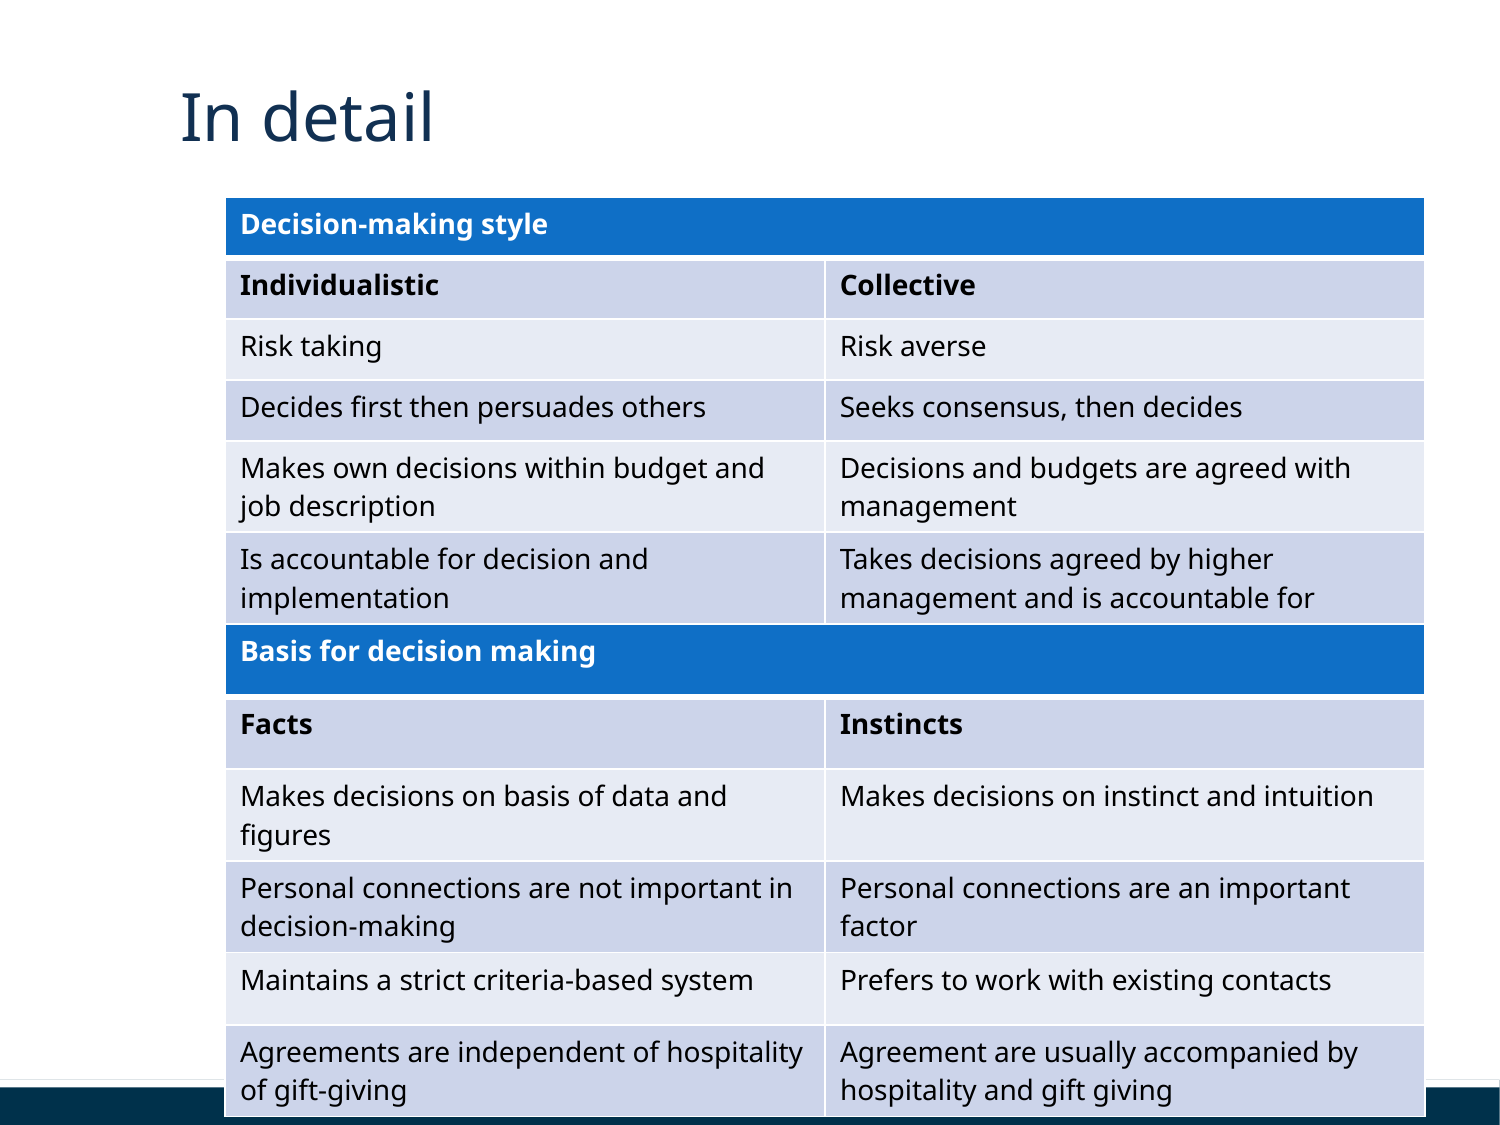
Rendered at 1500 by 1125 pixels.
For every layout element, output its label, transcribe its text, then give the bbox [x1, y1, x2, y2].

table_cell Seeks consensus, then decides [826, 381, 1424, 440]
table_cell Is accountable for decision and implementation [226, 533, 824, 623]
table_cell Makes decisions on instinct and intuition [826, 770, 1424, 860]
table_cell Risk taking [226, 320, 824, 379]
table_cell Makes decisions on basis of data and figures [226, 770, 824, 860]
table_cell Maintains a strict criteria-based system [226, 953, 824, 1024]
table_cell Instincts [826, 700, 1424, 768]
table_cell Personal connections are not important in decision-making [226, 862, 824, 952]
table_cell Agreements are independent of hospitality of gift-giving [226, 1026, 824, 1116]
table_cell Takes decisions agreed by higher management and is accountable for implementation [826, 533, 1424, 623]
table_cell Decisions and budgets are agreed with management [826, 442, 1424, 531]
table_cell Agreement are usually accompanied by hospitality and gift giving [826, 1026, 1424, 1116]
table_cell Individualistic [226, 261, 824, 318]
table_cell Facts [226, 700, 824, 768]
table_cell Collective [826, 261, 1424, 318]
title In detail [165, 76, 1335, 200]
table_cell Prefers to work with existing contacts [826, 953, 1424, 1024]
table_cell Makes own decisions within budget and job description [226, 442, 824, 531]
table_header Decision-making style [226, 198, 1424, 255]
table_cell Decides first then persuades others [226, 381, 824, 440]
table_header Basis for decision making [226, 625, 1424, 694]
table_cell Risk averse [826, 320, 1424, 379]
table_cell Personal connections are an important factor [826, 862, 1424, 952]
